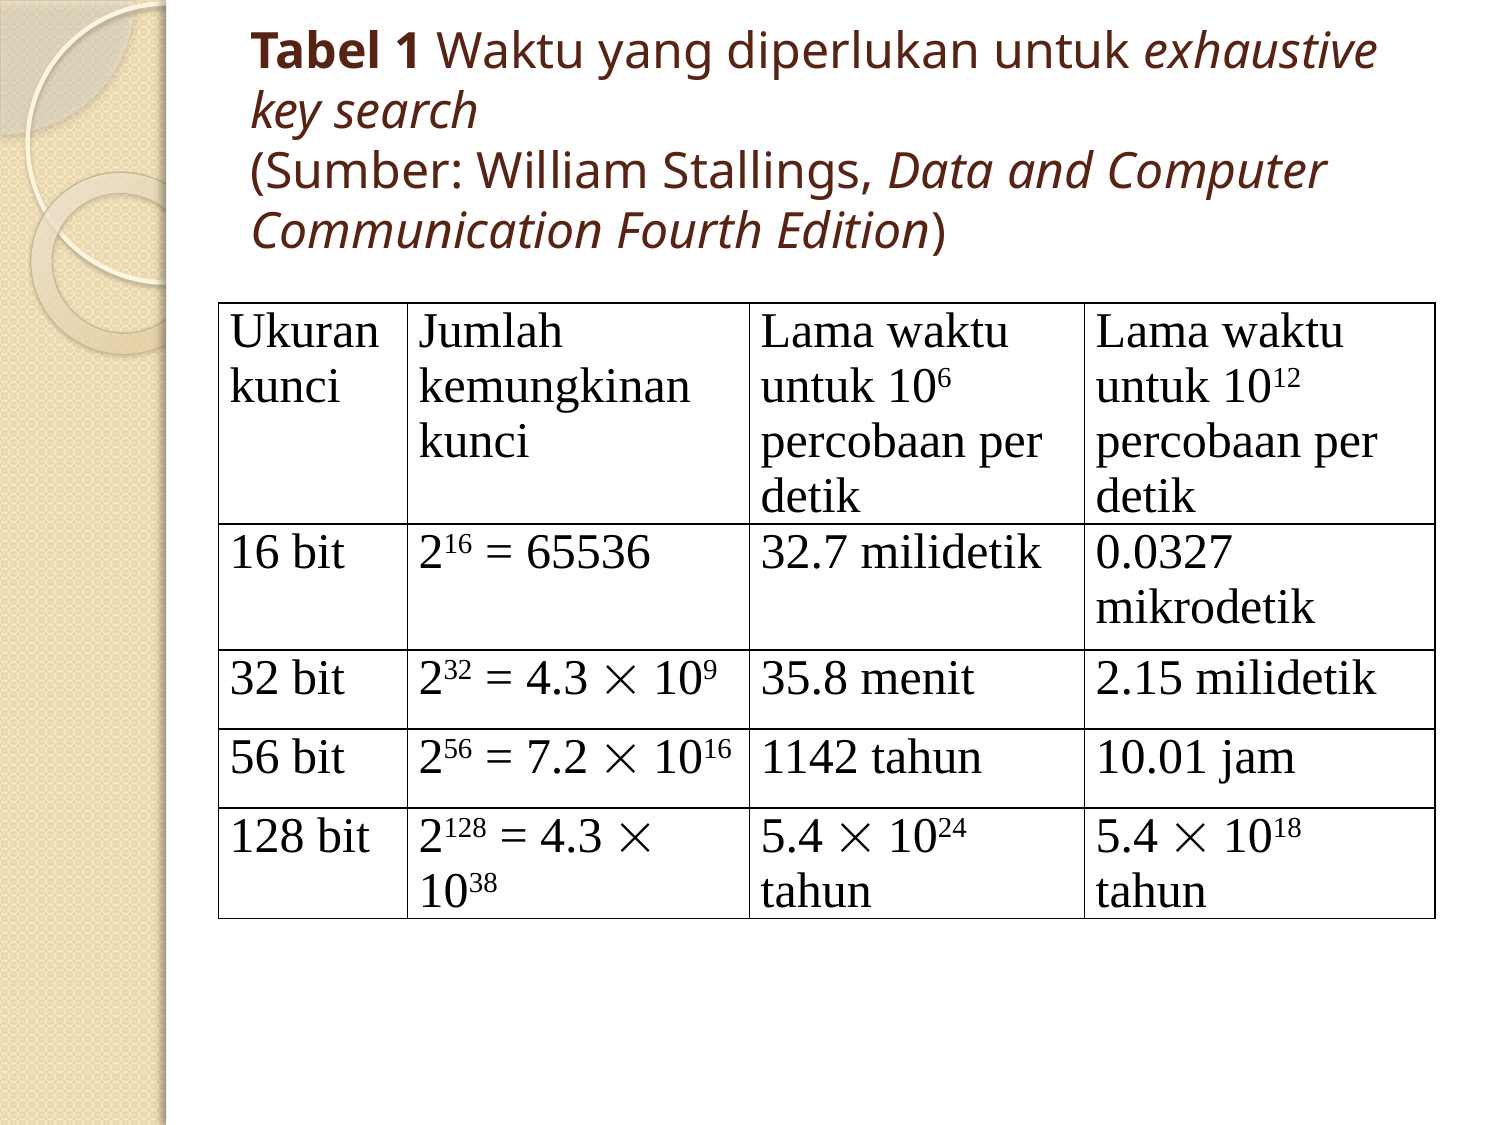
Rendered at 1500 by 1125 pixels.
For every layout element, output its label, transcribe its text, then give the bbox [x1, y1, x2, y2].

table_cell 10.01 jam [1085, 730, 1434, 807]
table_cell 56 bit [219, 730, 407, 807]
table_cell 5.4  1024 tahun [750, 809, 1084, 918]
table_cell 128 bit [219, 809, 407, 918]
table_header Ukuran kunci [219, 304, 407, 523]
table_cell 5.4  1018 tahun [1085, 809, 1434, 918]
table_header Lama waktu untuk 106 percobaan per detik [750, 304, 1084, 523]
table_cell 1142 tahun [750, 730, 1084, 807]
table_cell 32.7 milidetik [750, 525, 1084, 649]
table_cell 32 bit [219, 651, 407, 728]
table_header Lama waktu untuk 1012 percobaan per detik [1085, 304, 1434, 523]
table_header Jumlah kemungkinan kunci [408, 304, 749, 523]
table_cell 256 = 7.2  1016 [408, 730, 749, 807]
table_cell 2128 = 4.3  1038 [408, 809, 749, 918]
table_cell 0.0327 mikrodetik [1085, 525, 1434, 649]
table_cell 216 = 65536 [408, 525, 749, 649]
title Tabel 1 Waktu yang diperlukan untuk exhaustive key search (Sumber: William Stallings, Data and Computer Communication Fourth Edition) [235, 45, 1466, 233]
table_cell 2.15 milidetik [1085, 651, 1434, 728]
table_cell 35.8 menit [750, 651, 1084, 728]
table_cell 232 = 4.3  109 [408, 651, 749, 728]
table_cell 16 bit [219, 525, 407, 649]
